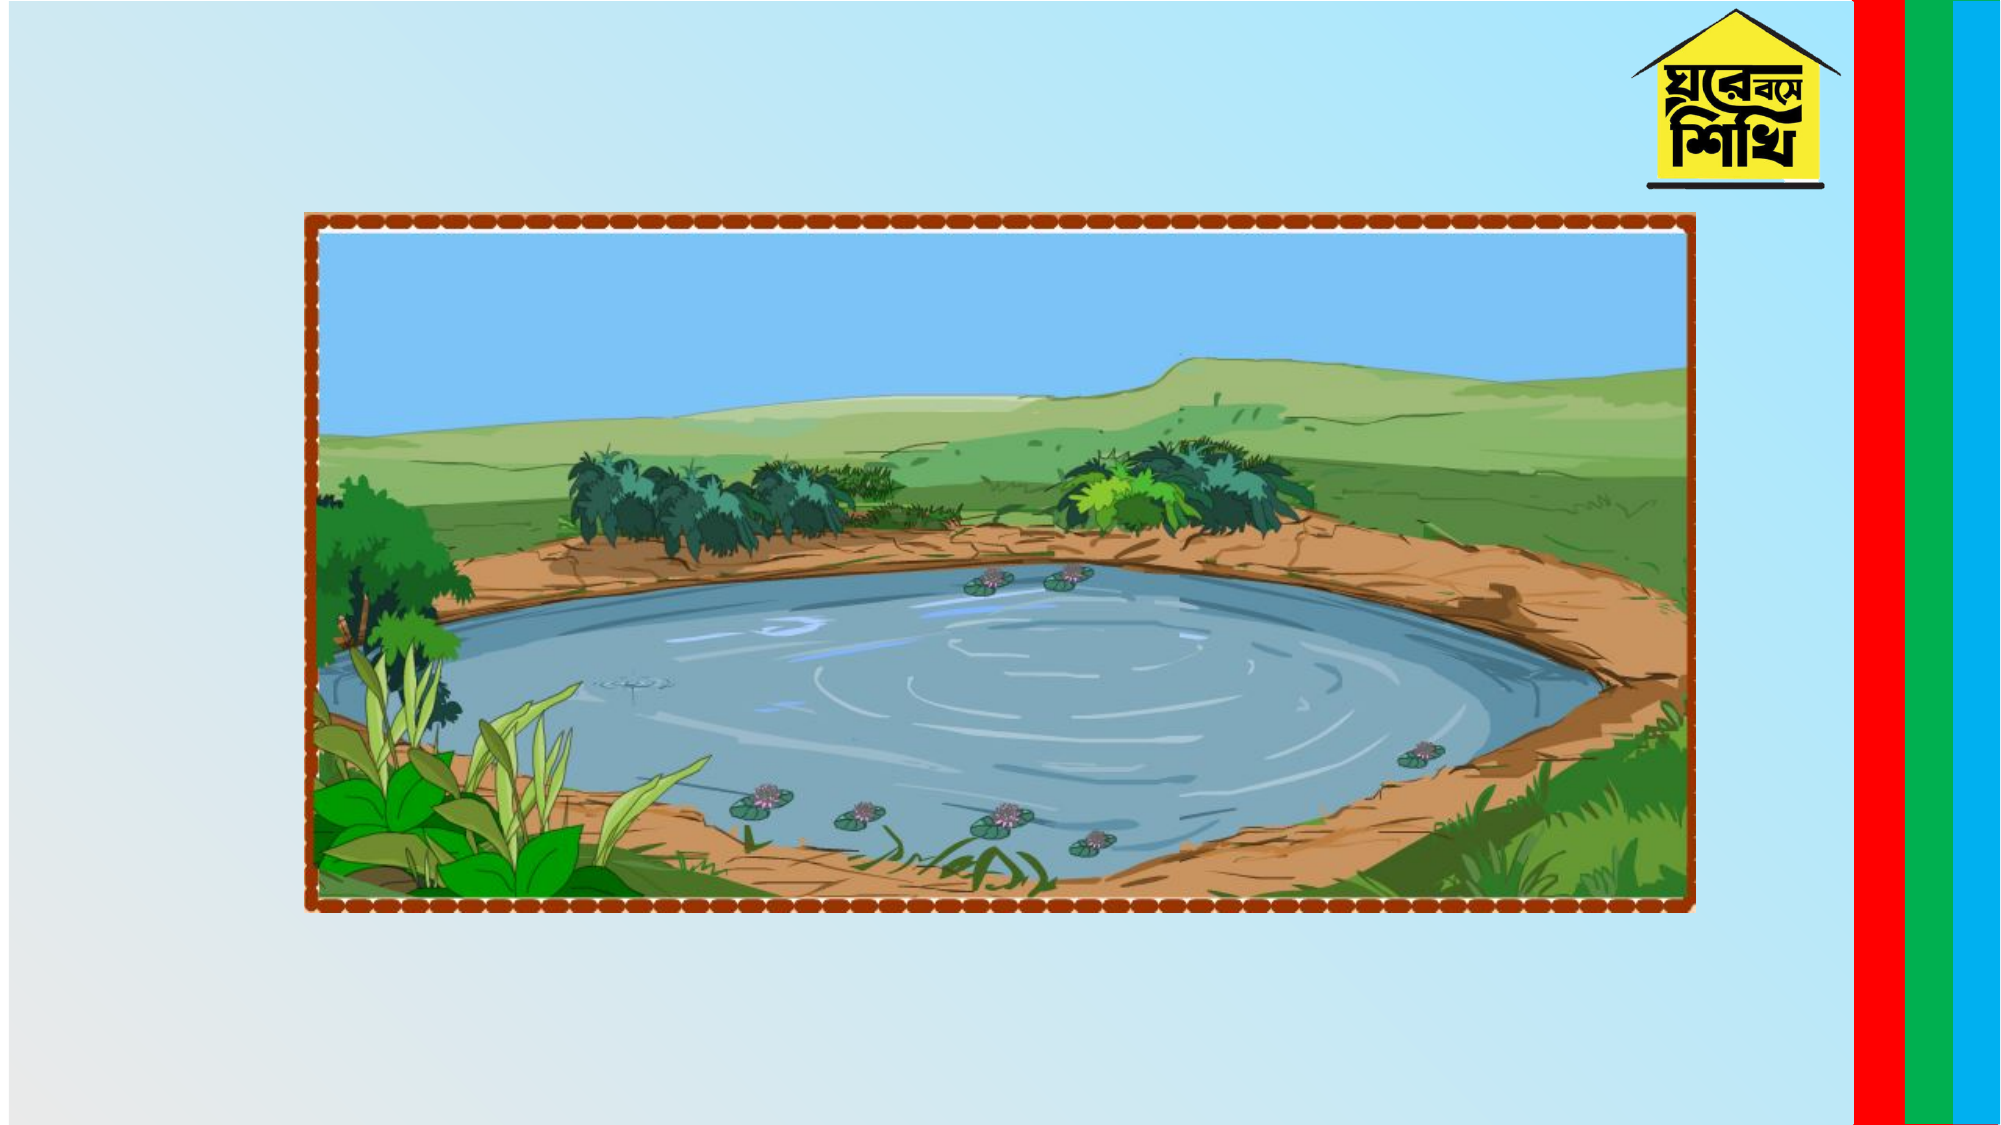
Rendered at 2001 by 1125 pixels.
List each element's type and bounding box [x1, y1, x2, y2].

picture [304, 0, 1868, 913]
